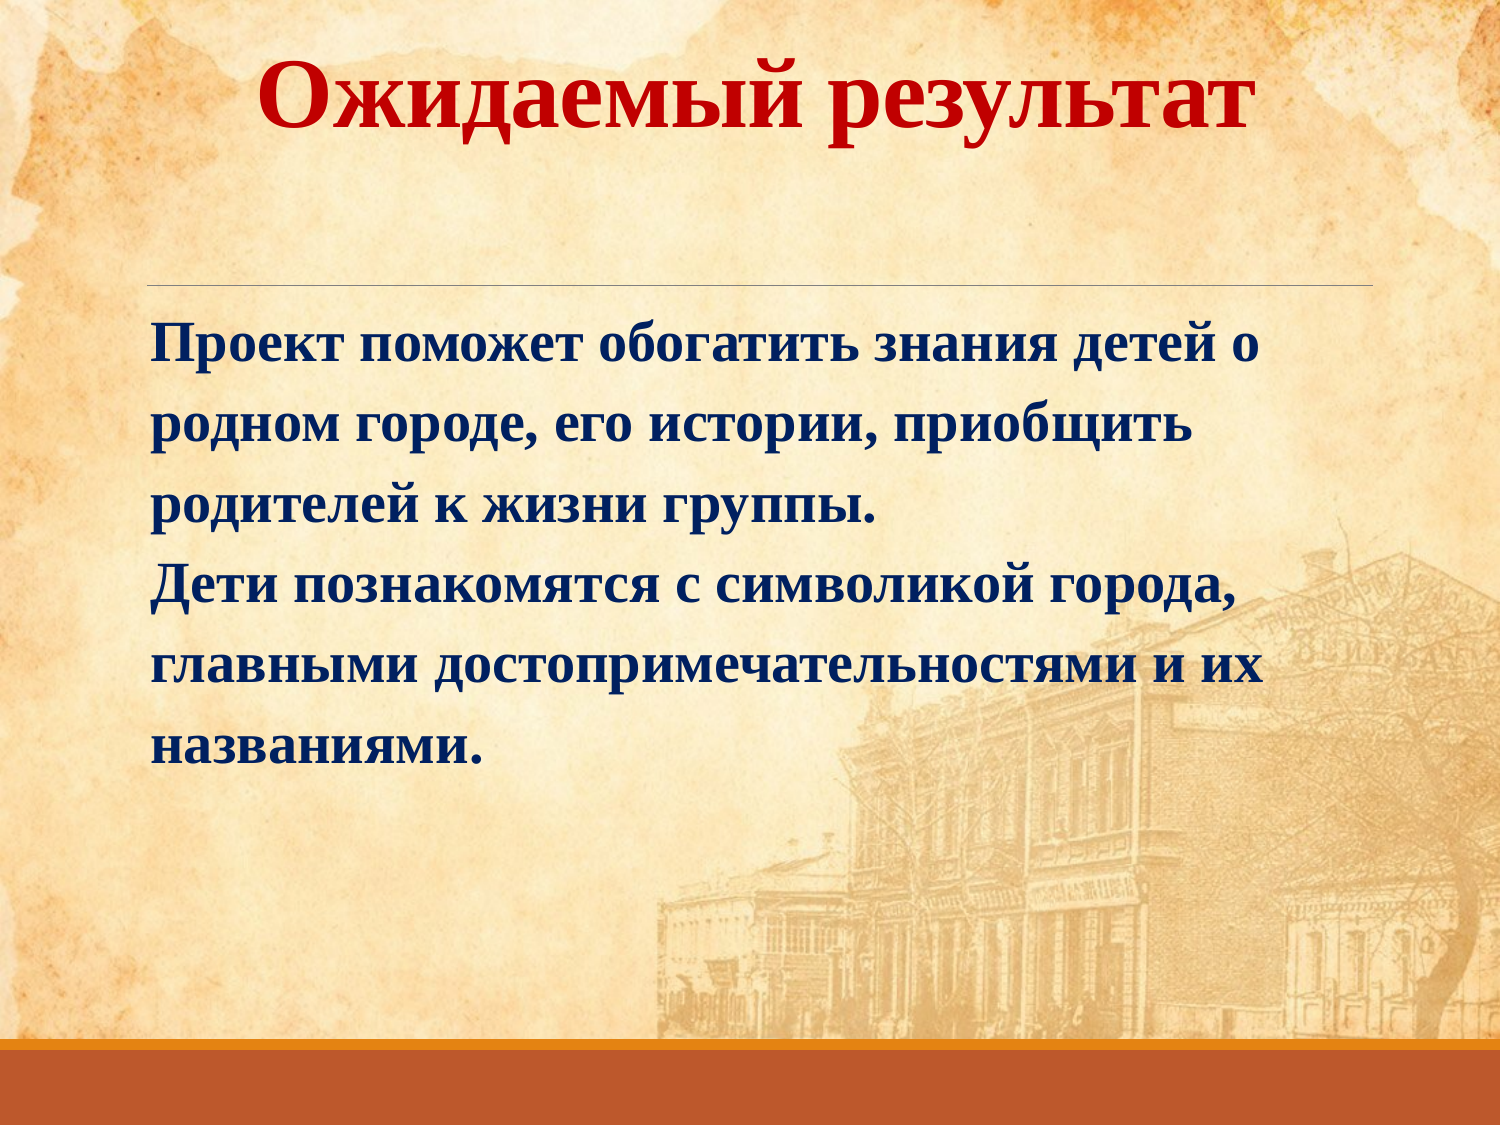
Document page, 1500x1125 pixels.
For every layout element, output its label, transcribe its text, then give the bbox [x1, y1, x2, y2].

text_box Проект поможет обогатить знания детей о родном городе, его истории, приобщить родителей к жизни группы. Дети познакомятся с символикой города, главными достопримечательностями и их названиями. [135, 284, 1459, 875]
picture [0, 0, 1500, 1039]
title Ожидаемый результат [240, 30, 1348, 156]
